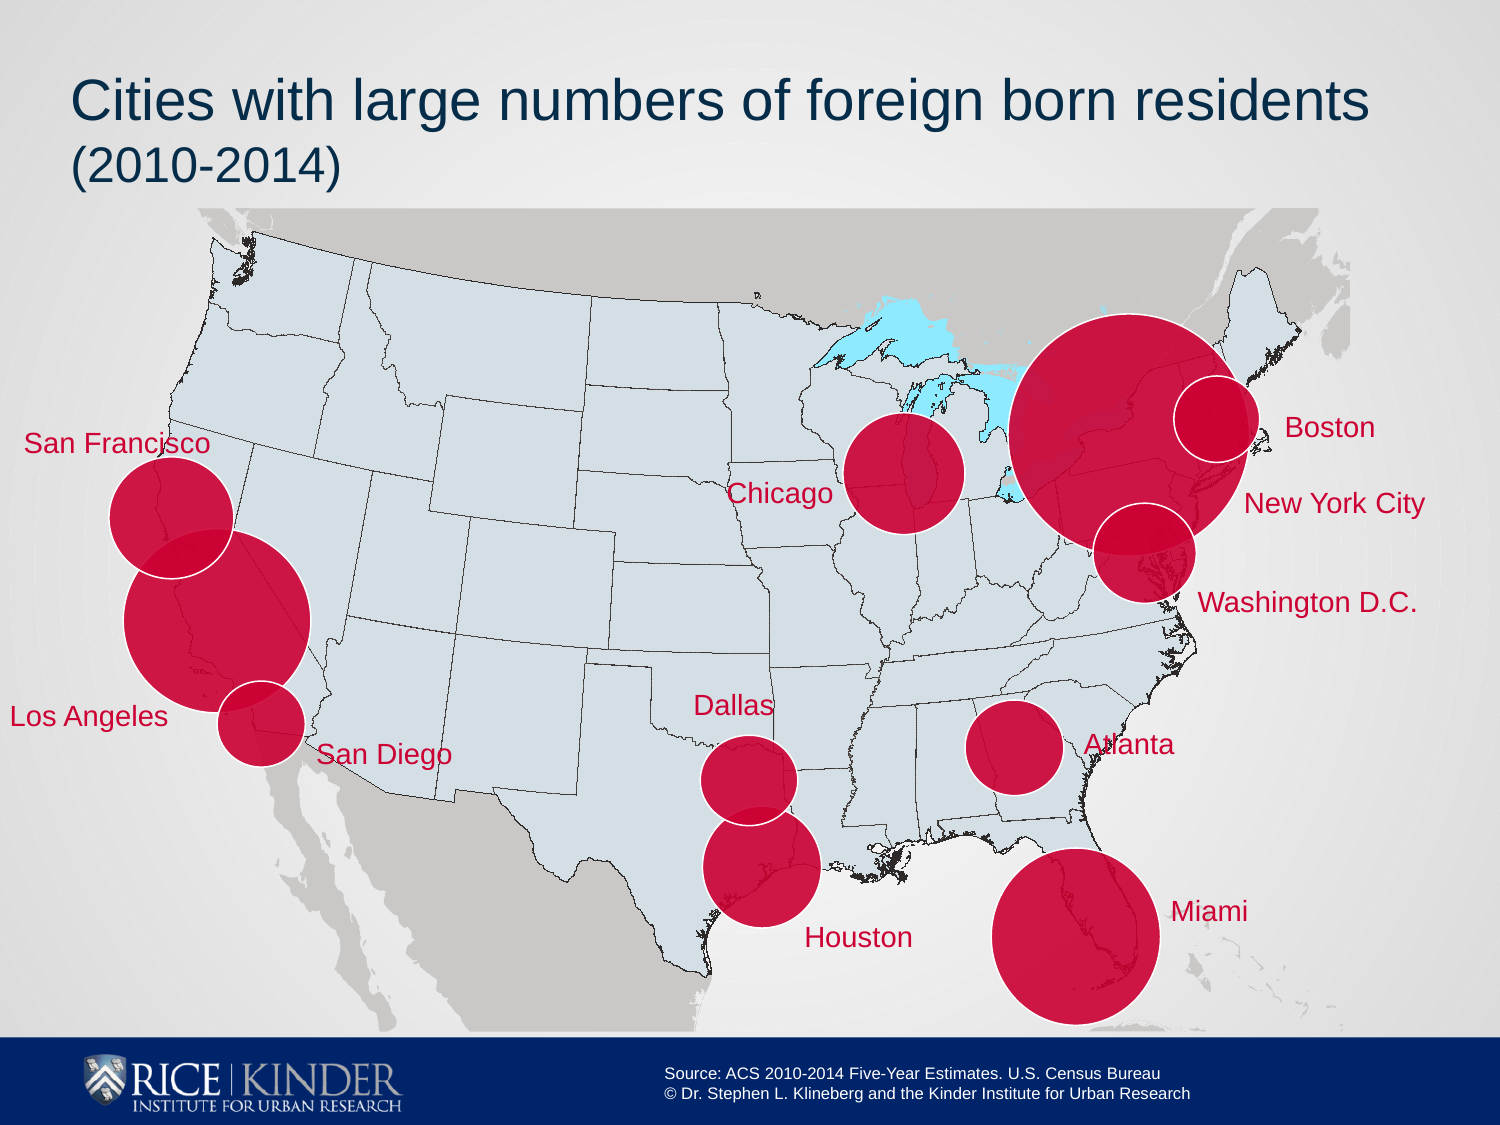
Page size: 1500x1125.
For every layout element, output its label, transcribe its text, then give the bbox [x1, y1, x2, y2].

picture [80, 1051, 409, 1119]
text_box [121, 571, 148, 687]
text_box San Francisco [8, 416, 148, 467]
text_box Source: ACS 2010-2014 Five-Year Estimates. U.S. Census Bureau © Dr. Stephen L. Klineberg and the Kinder Institute for Urban Research [649, 1052, 1500, 1113]
text_box [106, 467, 148, 577]
text_box Washington D.C. [1355, 574, 1450, 626]
text_box Boston [1355, 400, 1407, 451]
text_box New York City [1355, 477, 1470, 528]
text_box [153, 208, 1351, 1032]
text_box Los Angeles [0, 690, 148, 740]
title Cities with large numbers of foreign born residents (2010-2014) [55, 41, 1467, 213]
